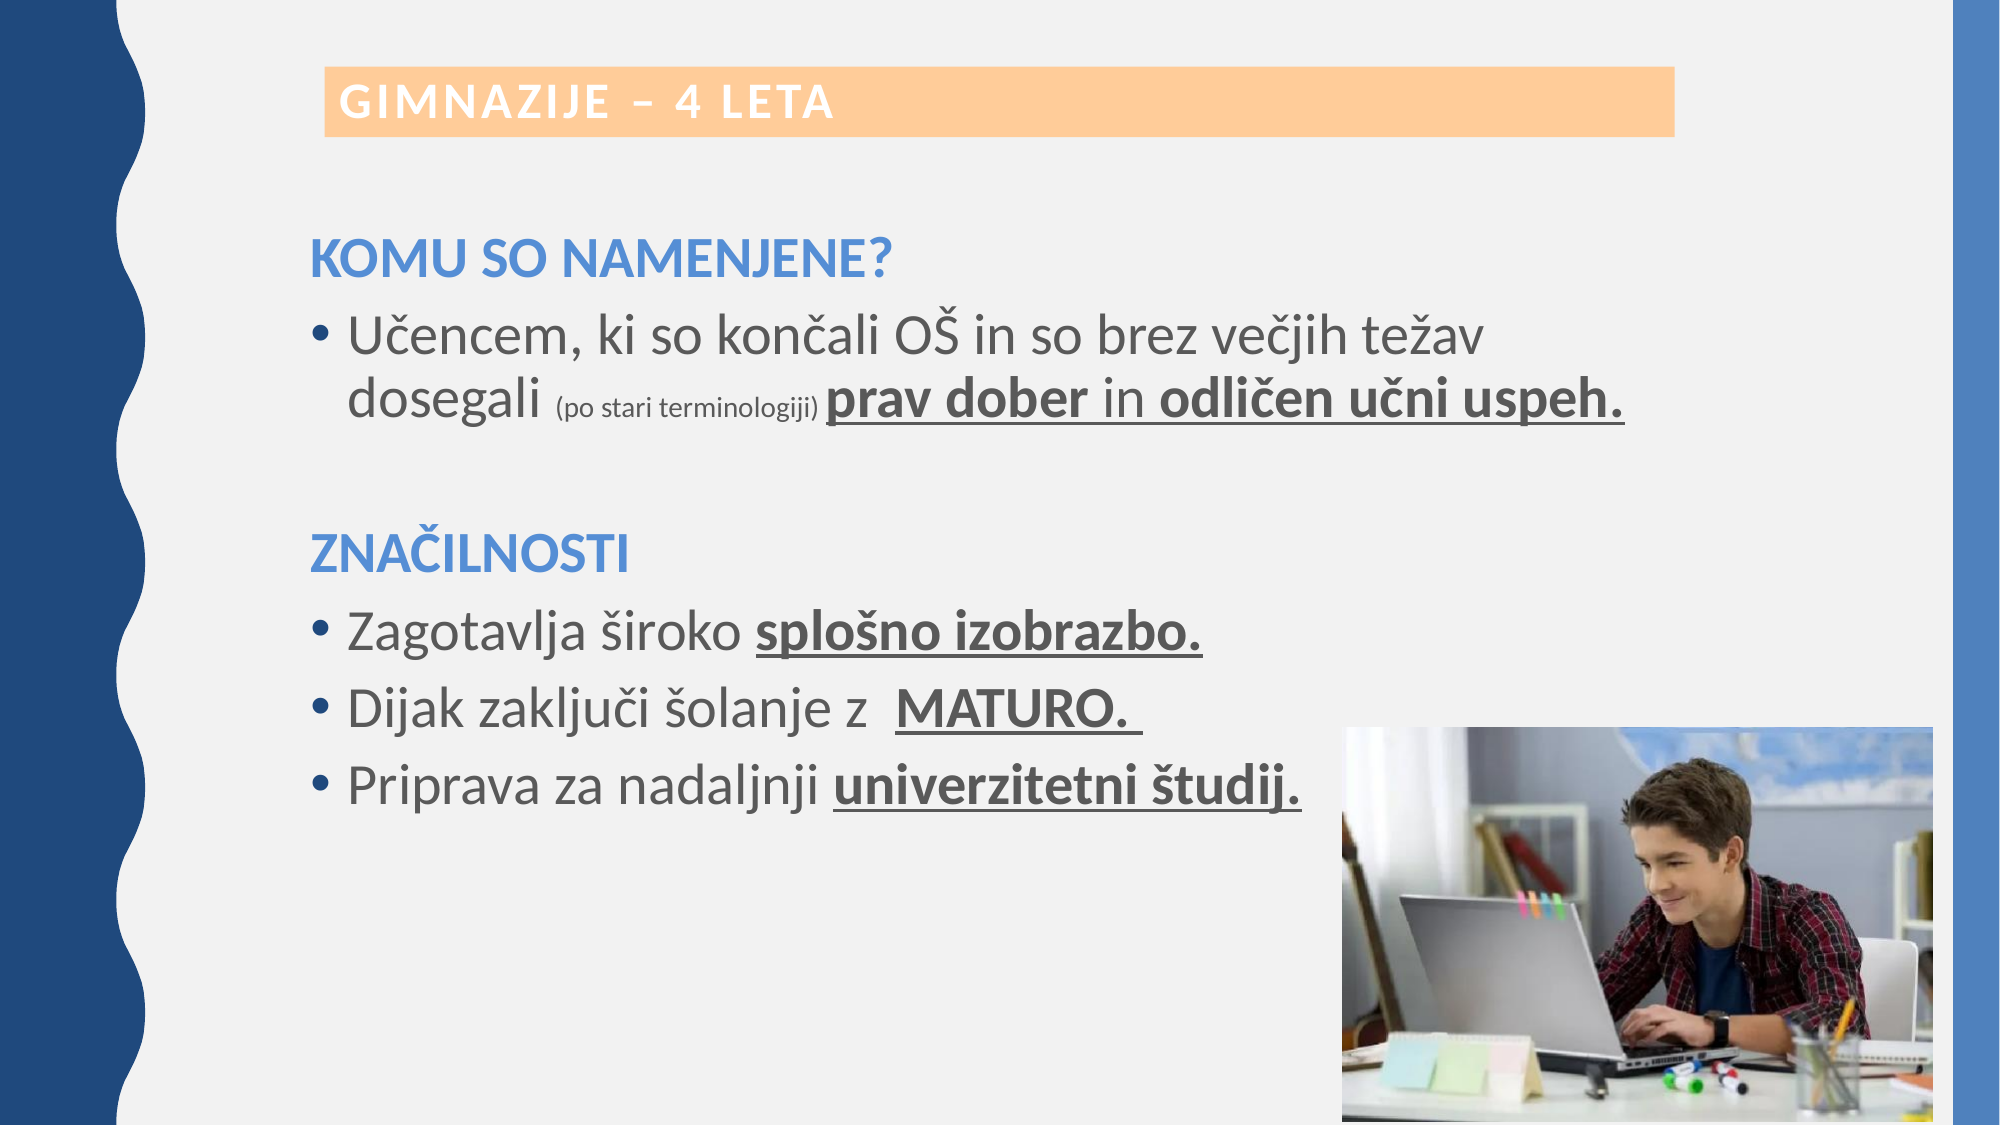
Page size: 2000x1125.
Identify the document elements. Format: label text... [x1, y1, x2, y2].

picture [1342, 727, 1933, 1122]
list KOMU SO NAMENJENE? Učencem, ki so končali OŠ in so brez večjih težav dosegali (po stari terminologiji) prav dober in odličen učni uspeh. ZNAČILNOSTI Zagotavlja široko splošno izobrazbo. Dijak zaključi šolanje z MATURO. Priprava za nadaljnji univerzitetni študij. [295, 219, 1646, 1125]
title GIMNAZIJE – 4 leta [324, 66, 1675, 138]
